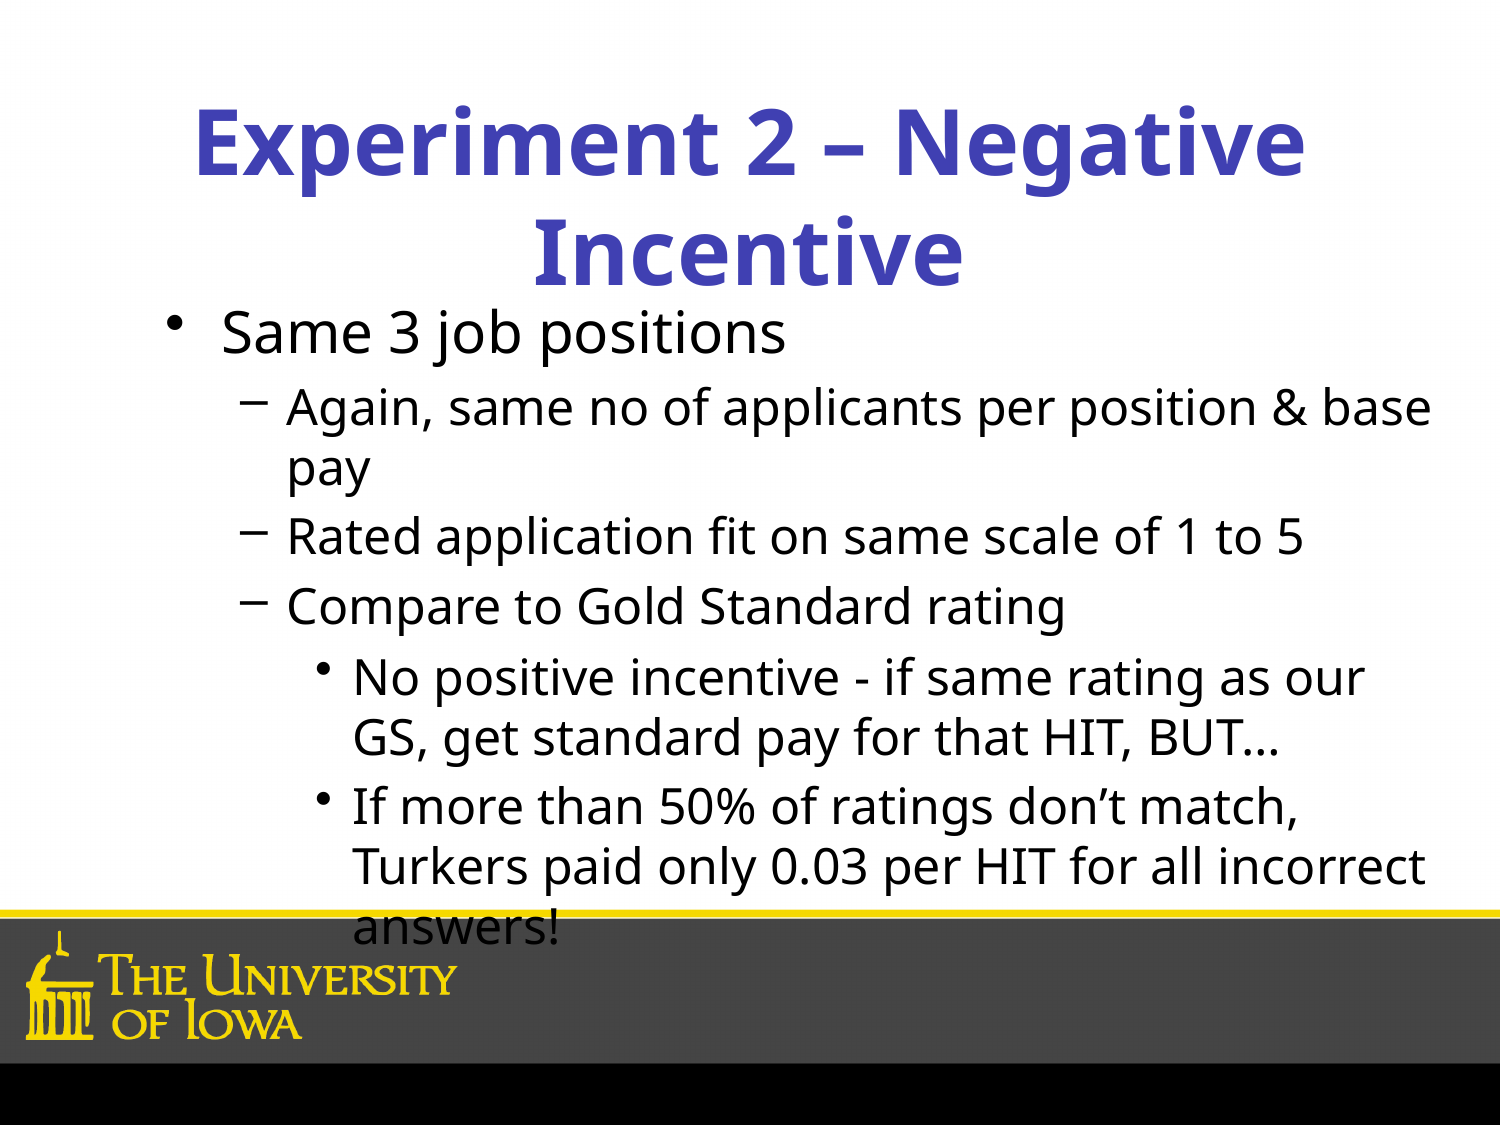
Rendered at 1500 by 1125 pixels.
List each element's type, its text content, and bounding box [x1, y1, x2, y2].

picture [0, 0, 1500, 1125]
list Same 3 job positions Again, same no of applicants per position & base pay Rated application fit on same scale of 1 to 5 Compare to Gold Standard rating No positive incentive - if same rating as our GS, get standard pay for that HIT, BUT… If more than 50% of ratings don’t match, Turkers paid only 0.03 per HIT for all incorrect answers! [149, 287, 1451, 963]
title Experiment 2 – Negative Incentive [49, 99, 1451, 288]
